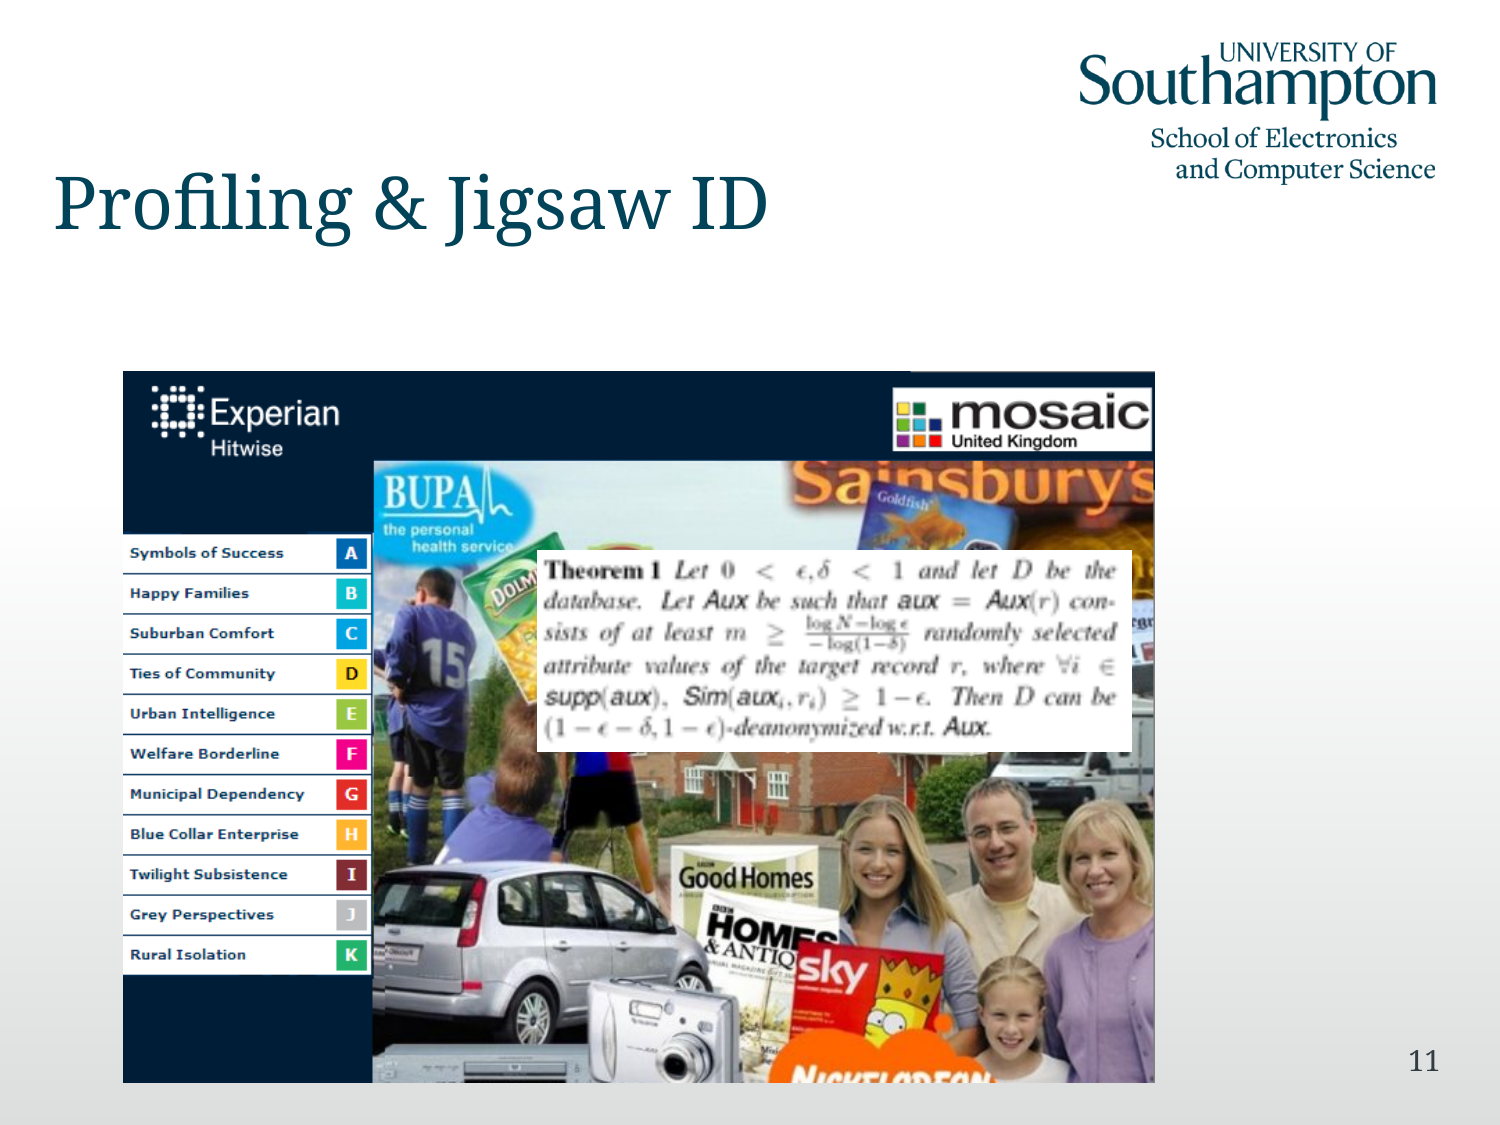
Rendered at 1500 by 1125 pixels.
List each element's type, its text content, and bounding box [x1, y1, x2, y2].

slide_number 11 [1128, 1034, 1441, 1110]
picture [1242, 42, 1251, 53]
picture [123, 370, 1155, 1084]
picture [1080, 71, 1103, 101]
picture [1080, 42, 1437, 148]
title Profiling & Jigsaw ID [53, 148, 1447, 256]
